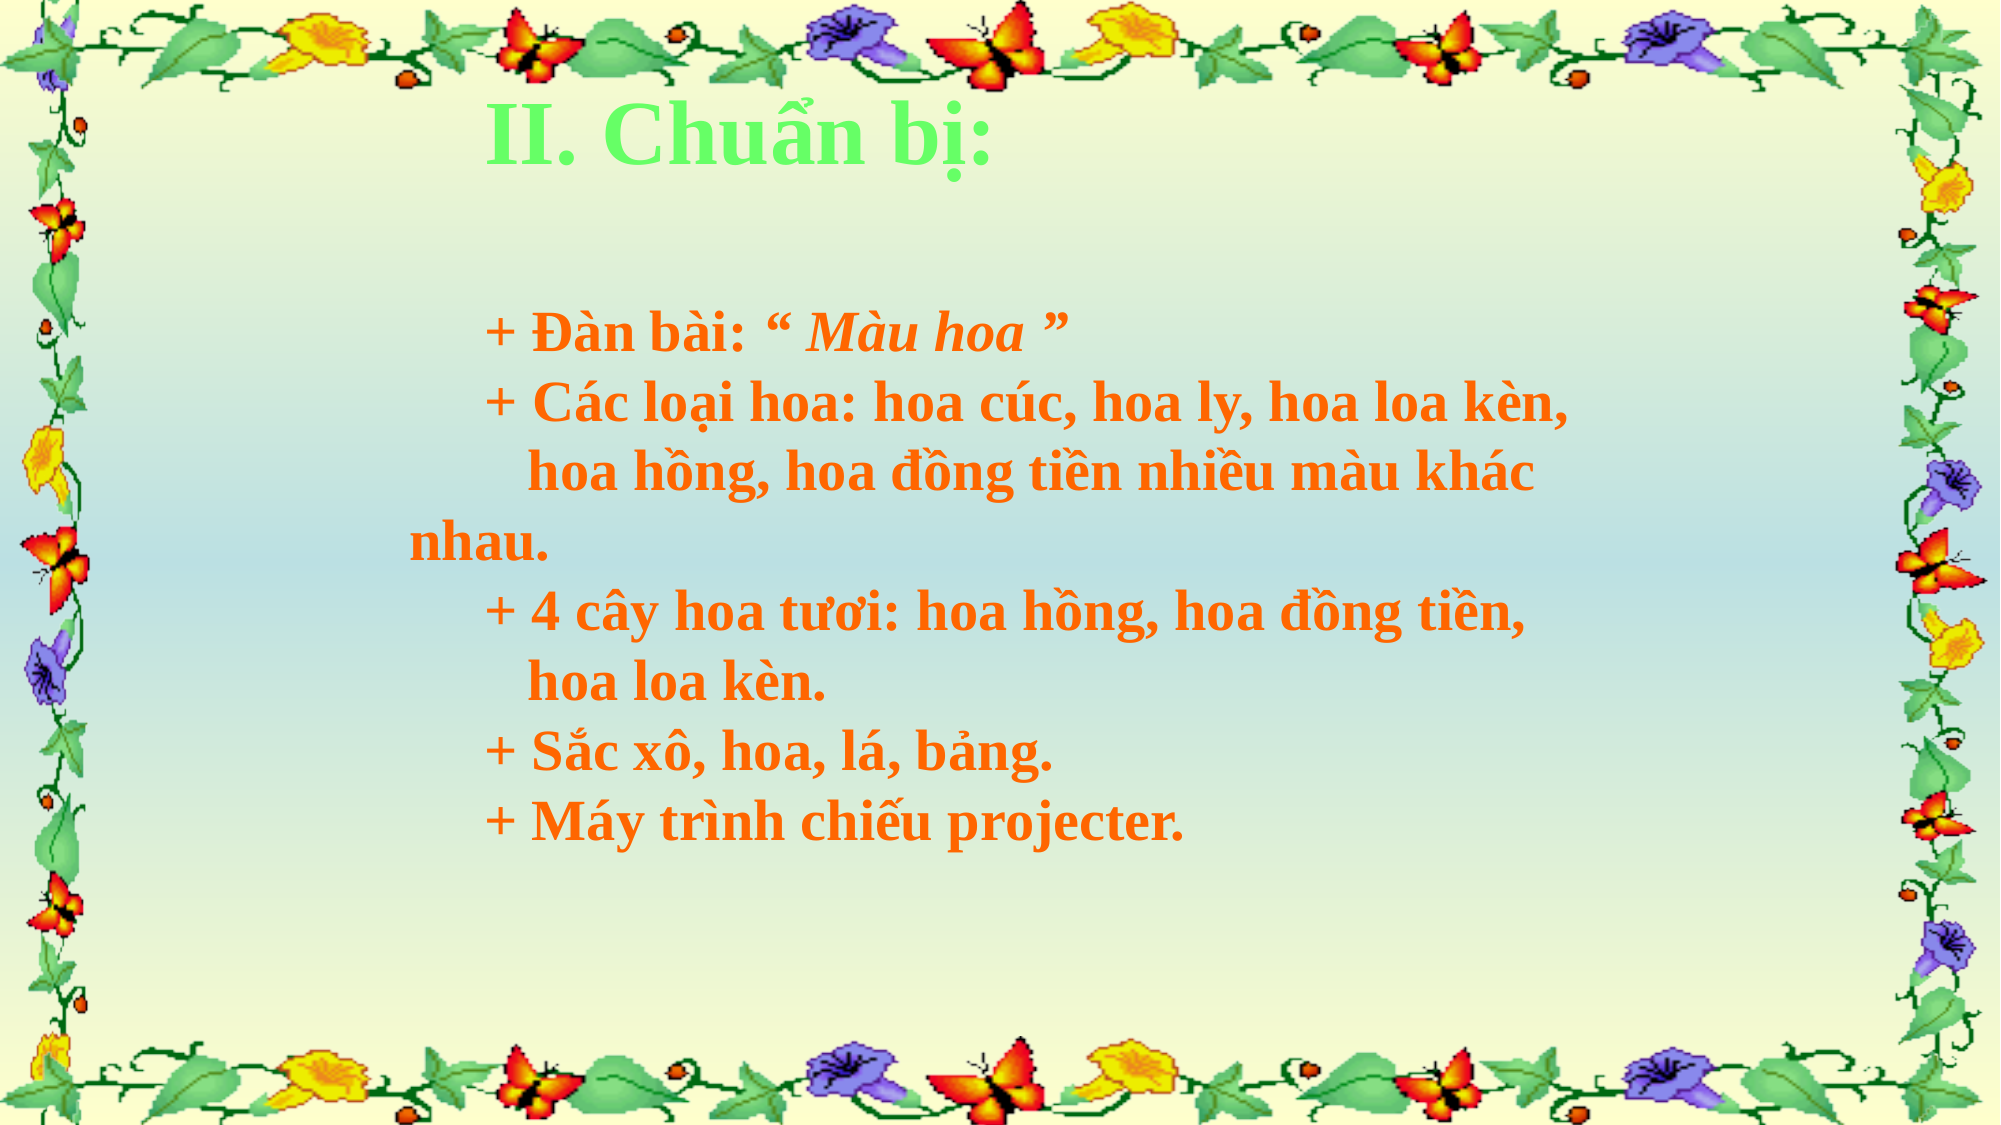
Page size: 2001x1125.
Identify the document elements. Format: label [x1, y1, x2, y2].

text_box [0, 0, 1988, 1125]
